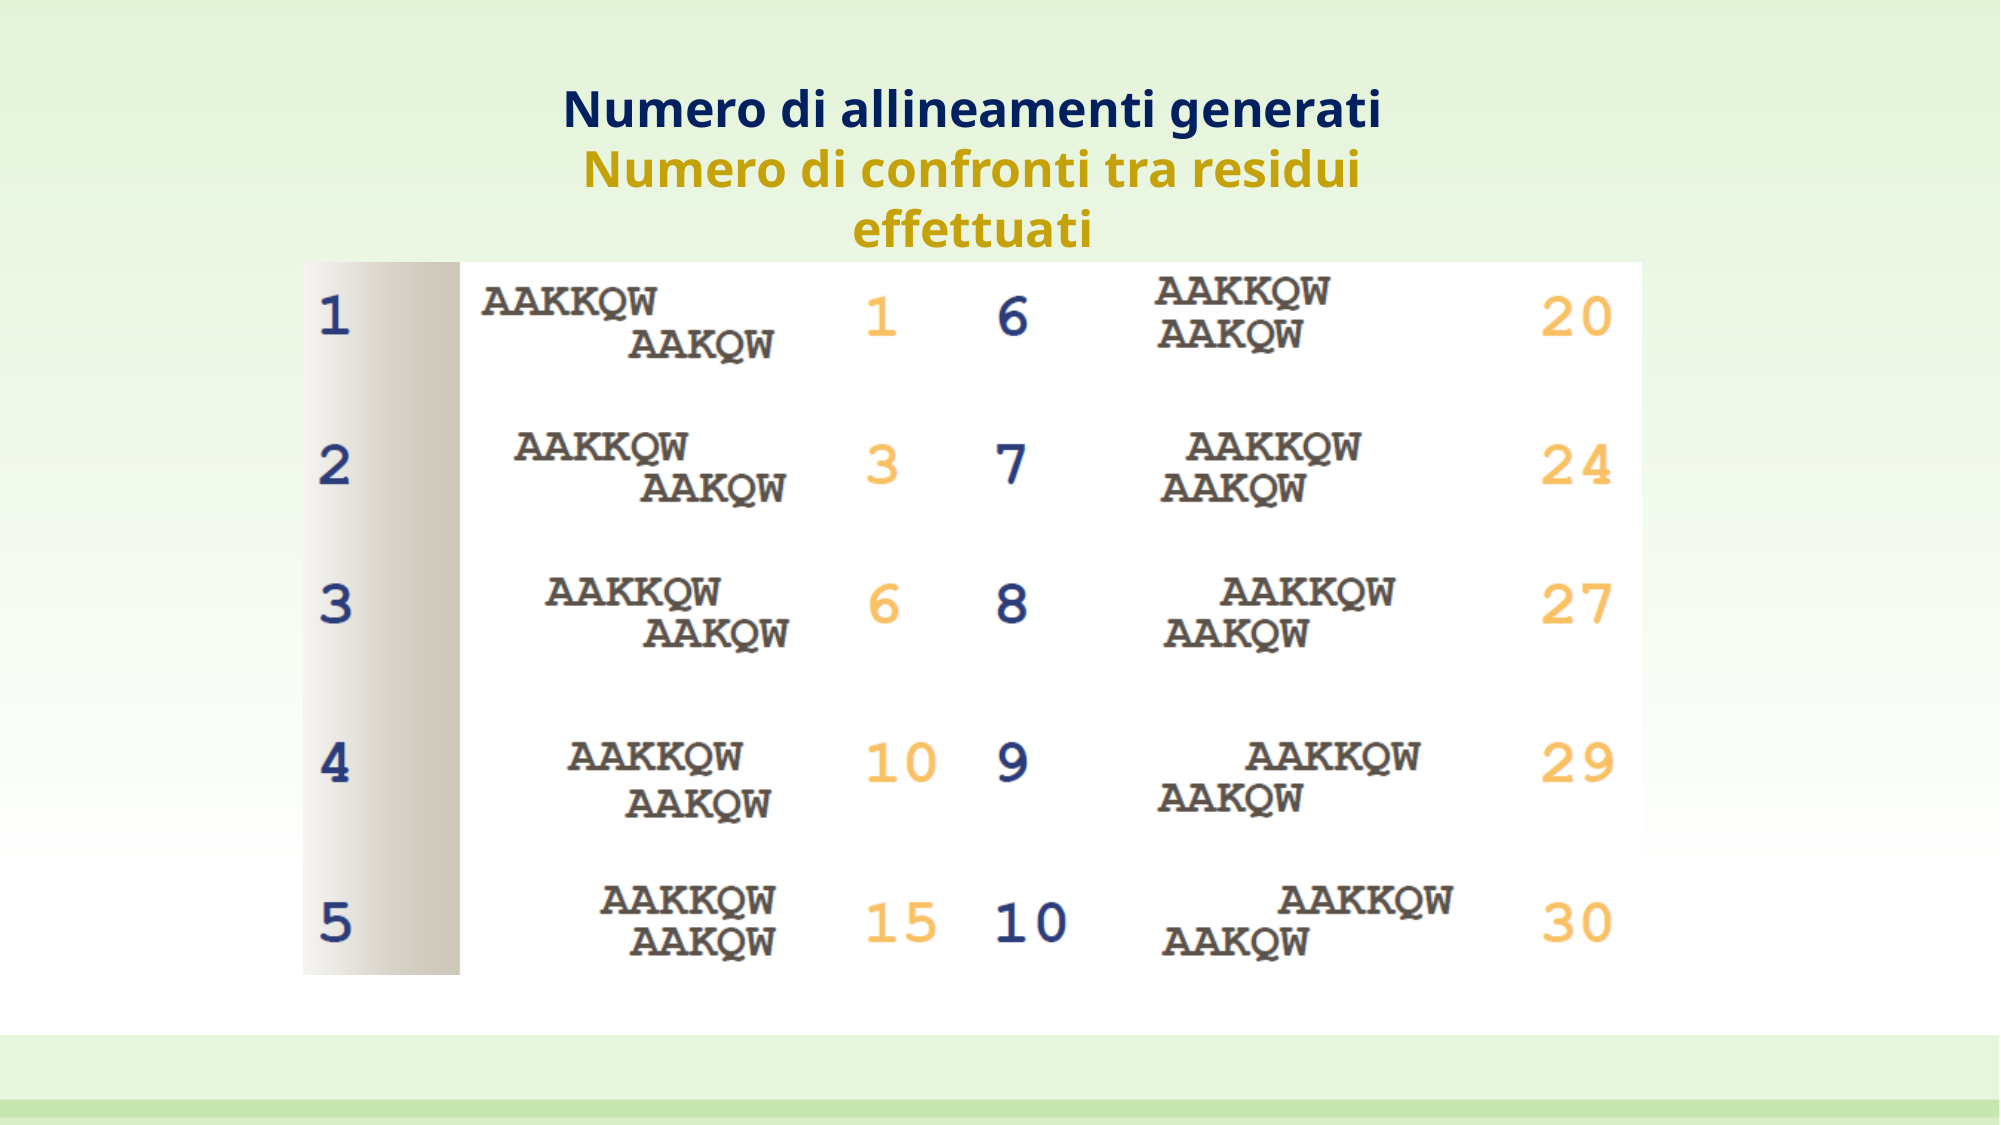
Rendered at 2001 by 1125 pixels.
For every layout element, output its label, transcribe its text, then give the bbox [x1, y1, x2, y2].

text_box Numero di allineamenti generati Numero di confronti tra residui effettuati [451, 69, 1494, 262]
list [303, 262, 1642, 976]
